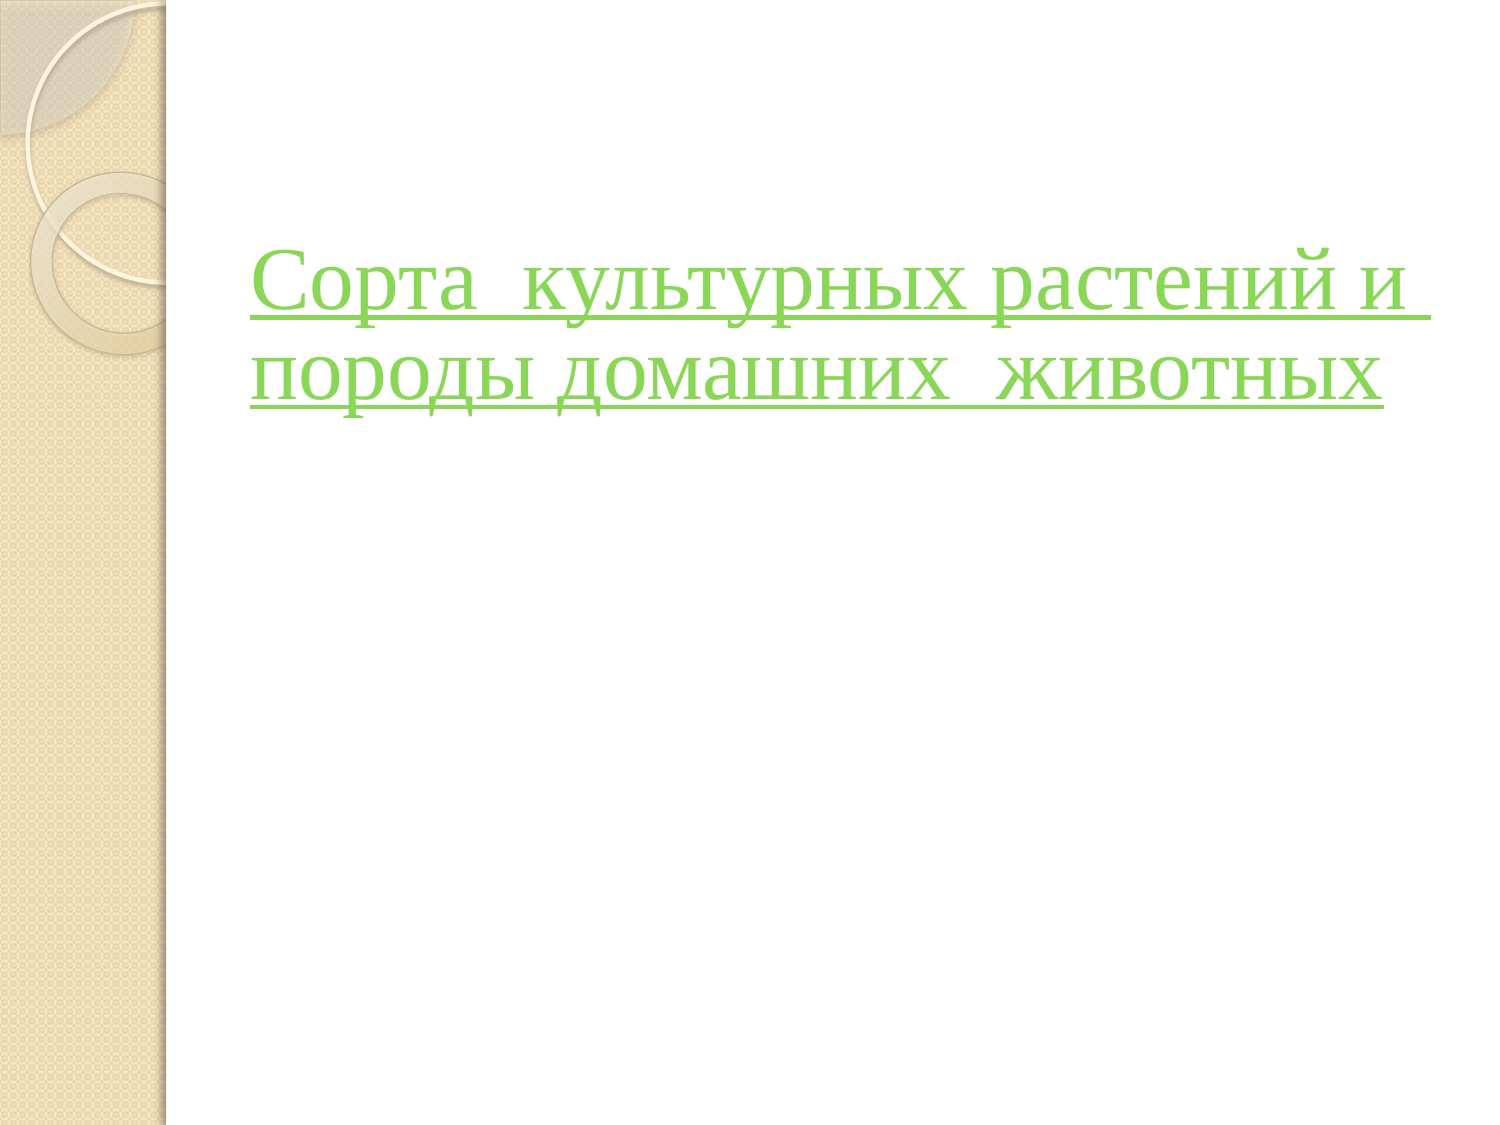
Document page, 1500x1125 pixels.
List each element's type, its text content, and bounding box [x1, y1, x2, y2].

title Сорта культурных растений и породы домашних животных [235, 45, 1466, 504]
